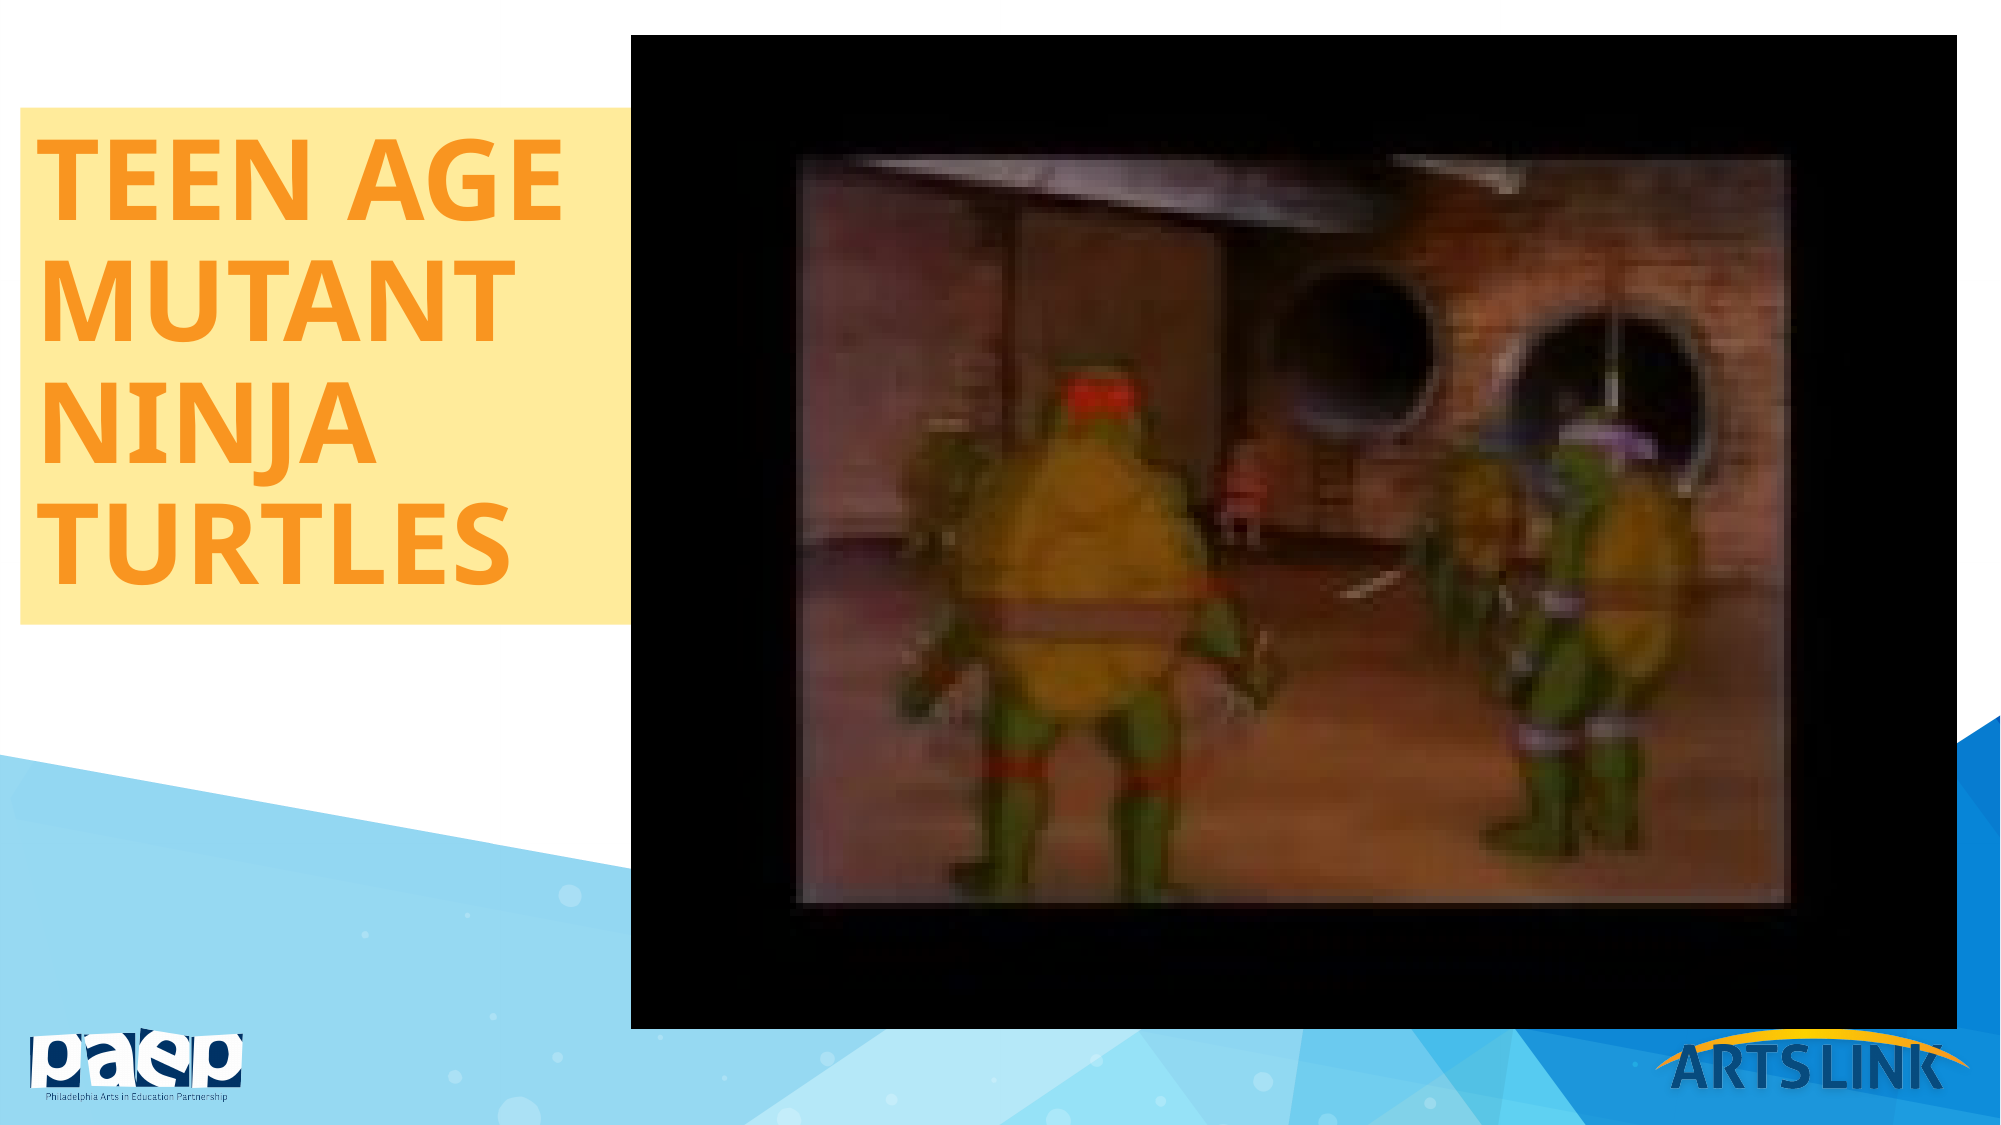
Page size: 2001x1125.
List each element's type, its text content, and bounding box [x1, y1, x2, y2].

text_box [630, 34, 1958, 1030]
text_box Teen age Mutant Ninja turtles [20, 107, 630, 625]
picture [0, 0, 2001, 1125]
